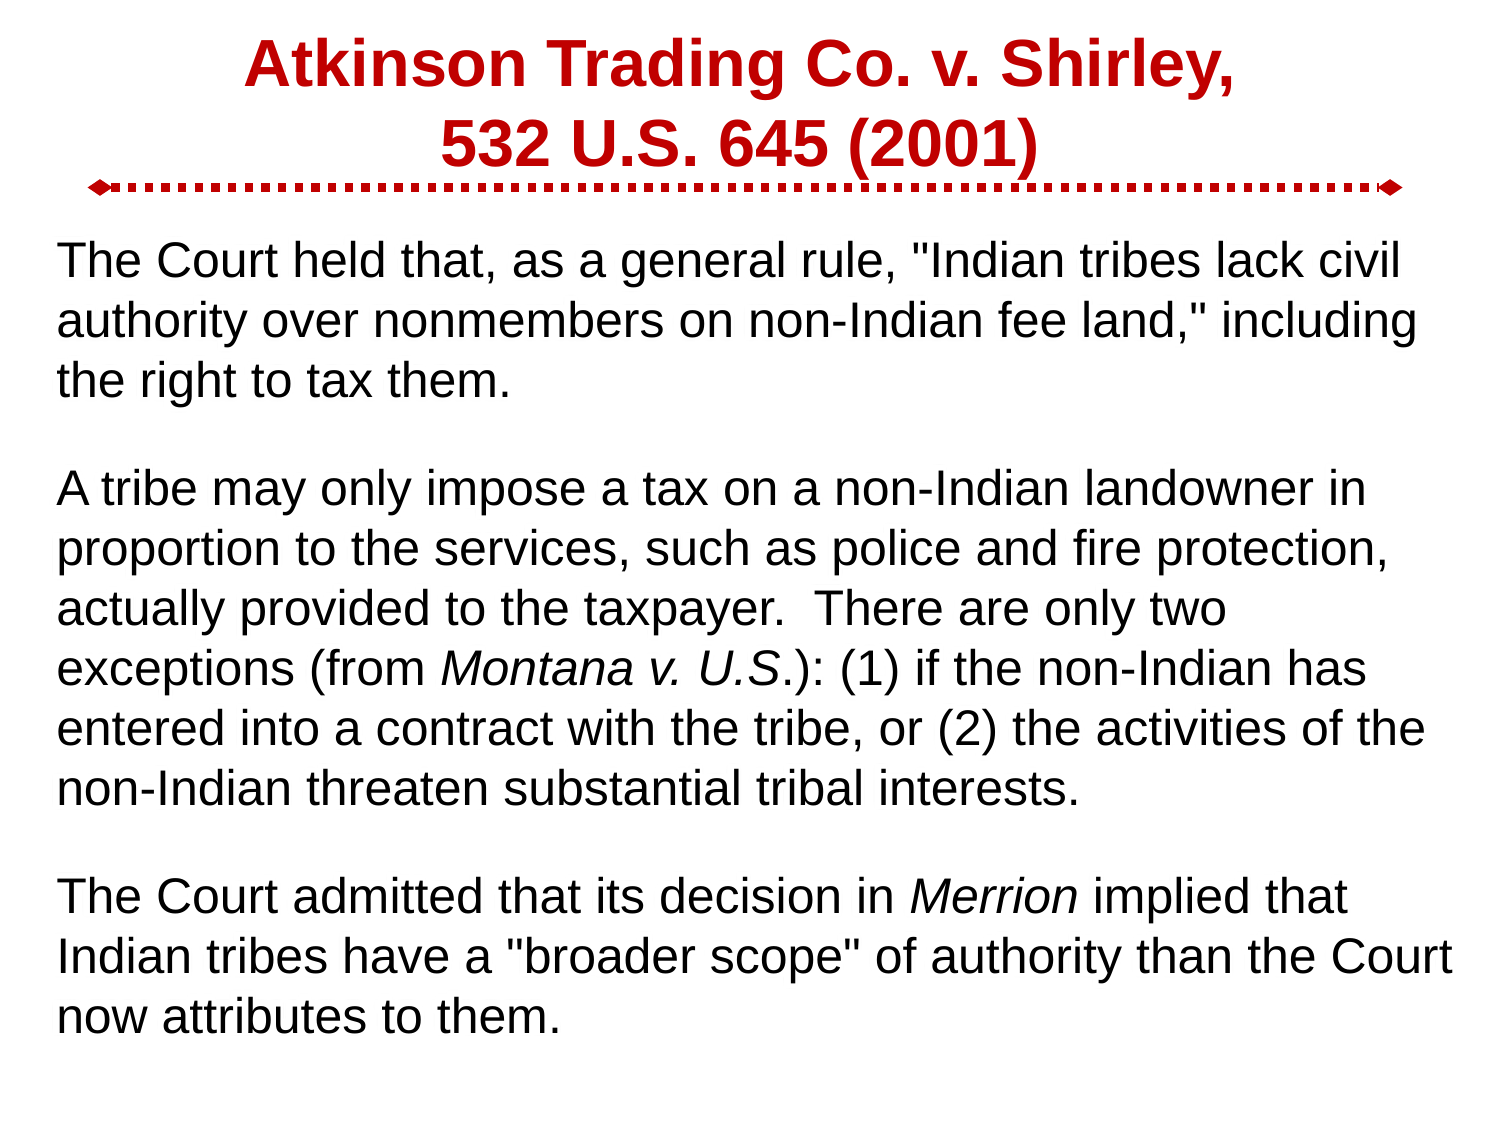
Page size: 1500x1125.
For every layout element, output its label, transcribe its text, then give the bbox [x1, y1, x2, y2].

list The Court held that, as a general rule, "Indian tribes lack civil authority over nonmembers on non-Indian fee land," including the right to tax them. A tribe may only impose a tax on a non-Indian landowner in proportion to the services, such as police and fire protection, actually provided to the taxpayer. There are only two exceptions (from Montana v. U.S.): (1) if the non-Indian has entered into a contract with the tribe, or (2) the activities of the non-Indian threaten substantial tribal interests. The Court admitted that its decision in Merrion implied that Indian tribes have a "broader scope" of authority than the Court now attributes to them. [40, 219, 1471, 1076]
text_box Atkinson Trading Co. v. Shirley, 532 U.S. 645 (2001) [0, 12, 1500, 188]
